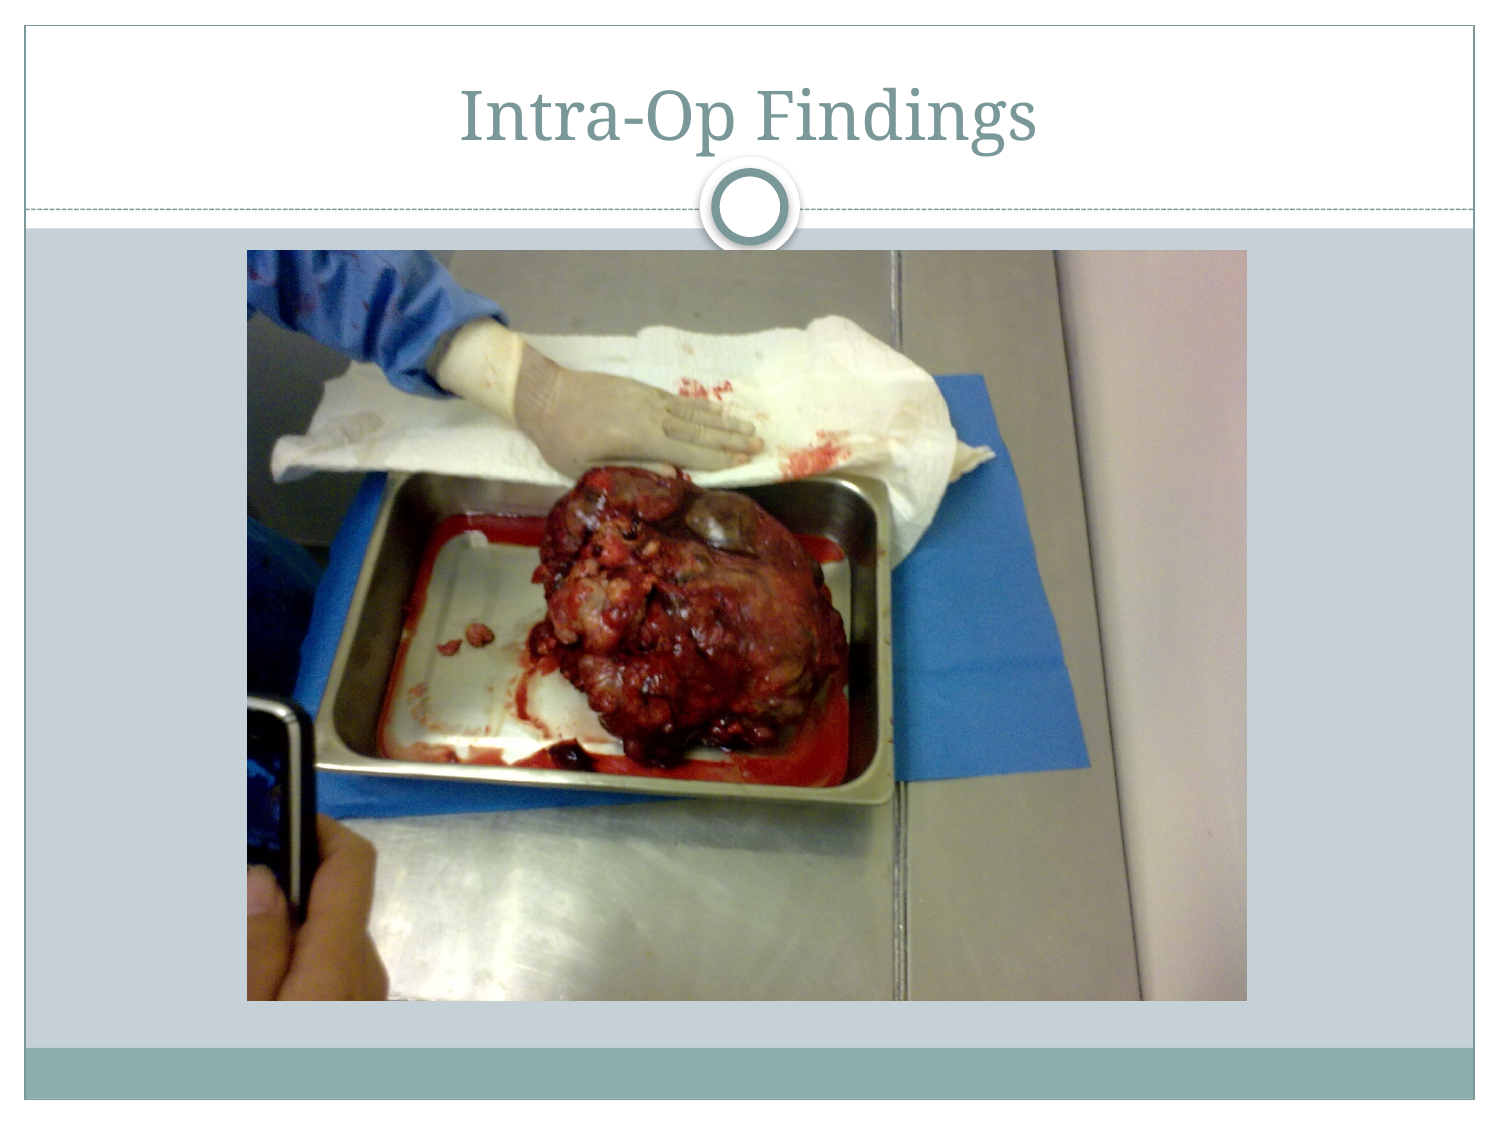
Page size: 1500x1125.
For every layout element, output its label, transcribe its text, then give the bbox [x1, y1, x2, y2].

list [246, 250, 1248, 1001]
title Intra-Op Findings [49, 37, 1450, 162]
